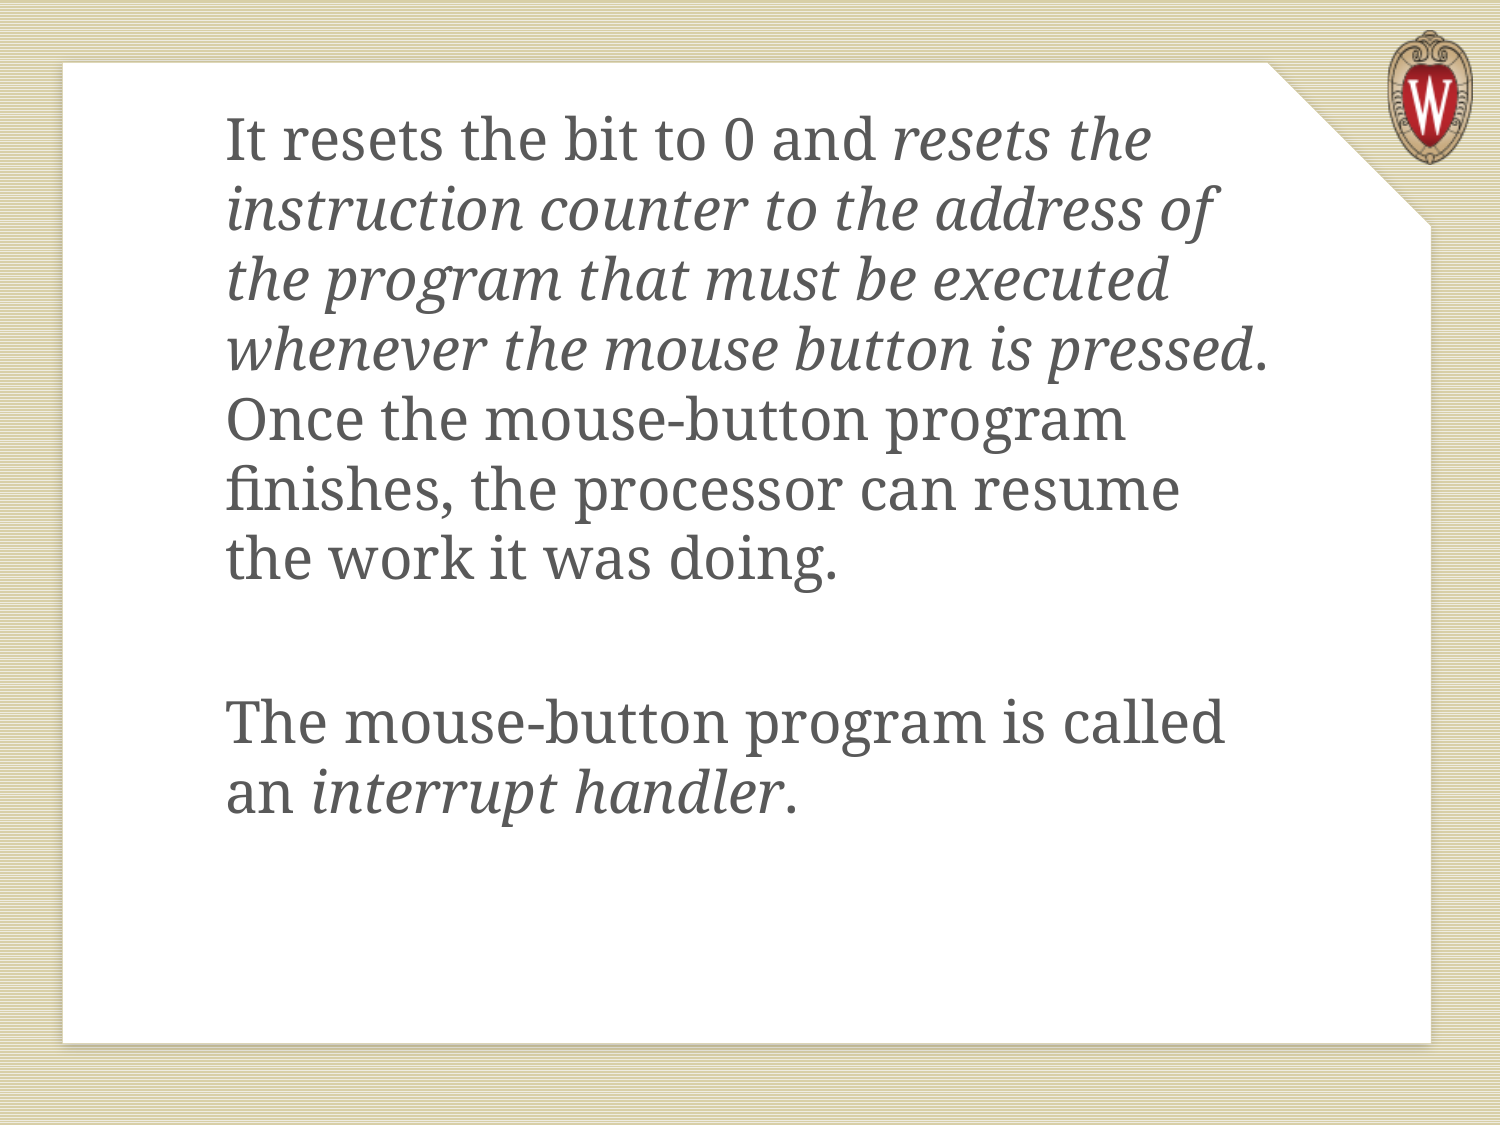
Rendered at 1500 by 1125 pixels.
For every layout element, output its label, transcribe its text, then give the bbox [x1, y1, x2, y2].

subtitle It resets the bit to 0 and resets the instruction counter to the address of the program that must be executed whenever the mouse button is pressed. Once the mouse-button program finishes, the processor can resume the work it was doing. The mouse-button program is called an interrupt handler. [225, 101, 1275, 887]
